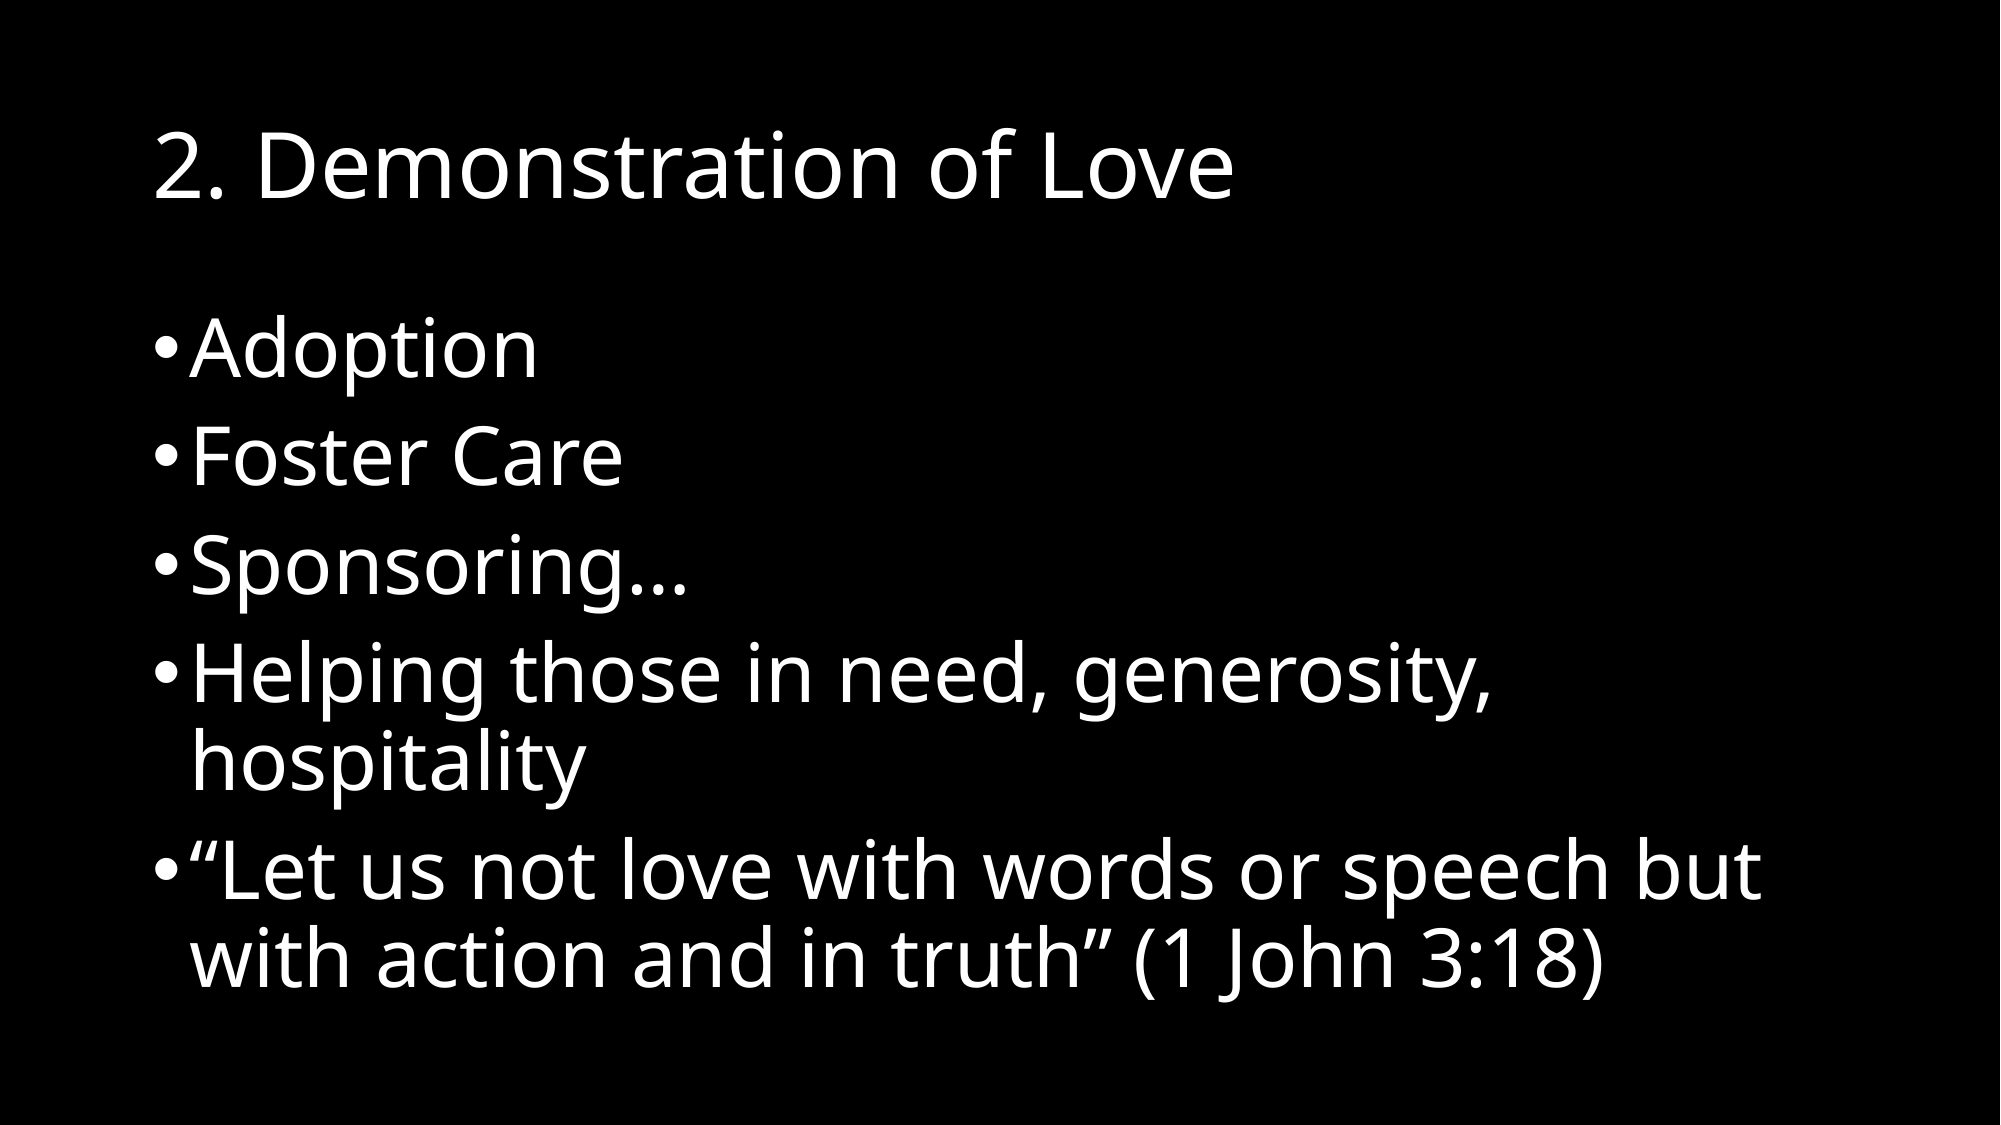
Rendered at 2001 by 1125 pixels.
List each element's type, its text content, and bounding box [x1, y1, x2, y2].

list Adoption Foster Care Sponsoring… Helping those in need, generosity, hospitality “Let us not love with words or speech but with action and in truth” (1 John 3:18) [137, 299, 1863, 1014]
title 2. Demonstration of Love [137, 59, 1863, 278]
